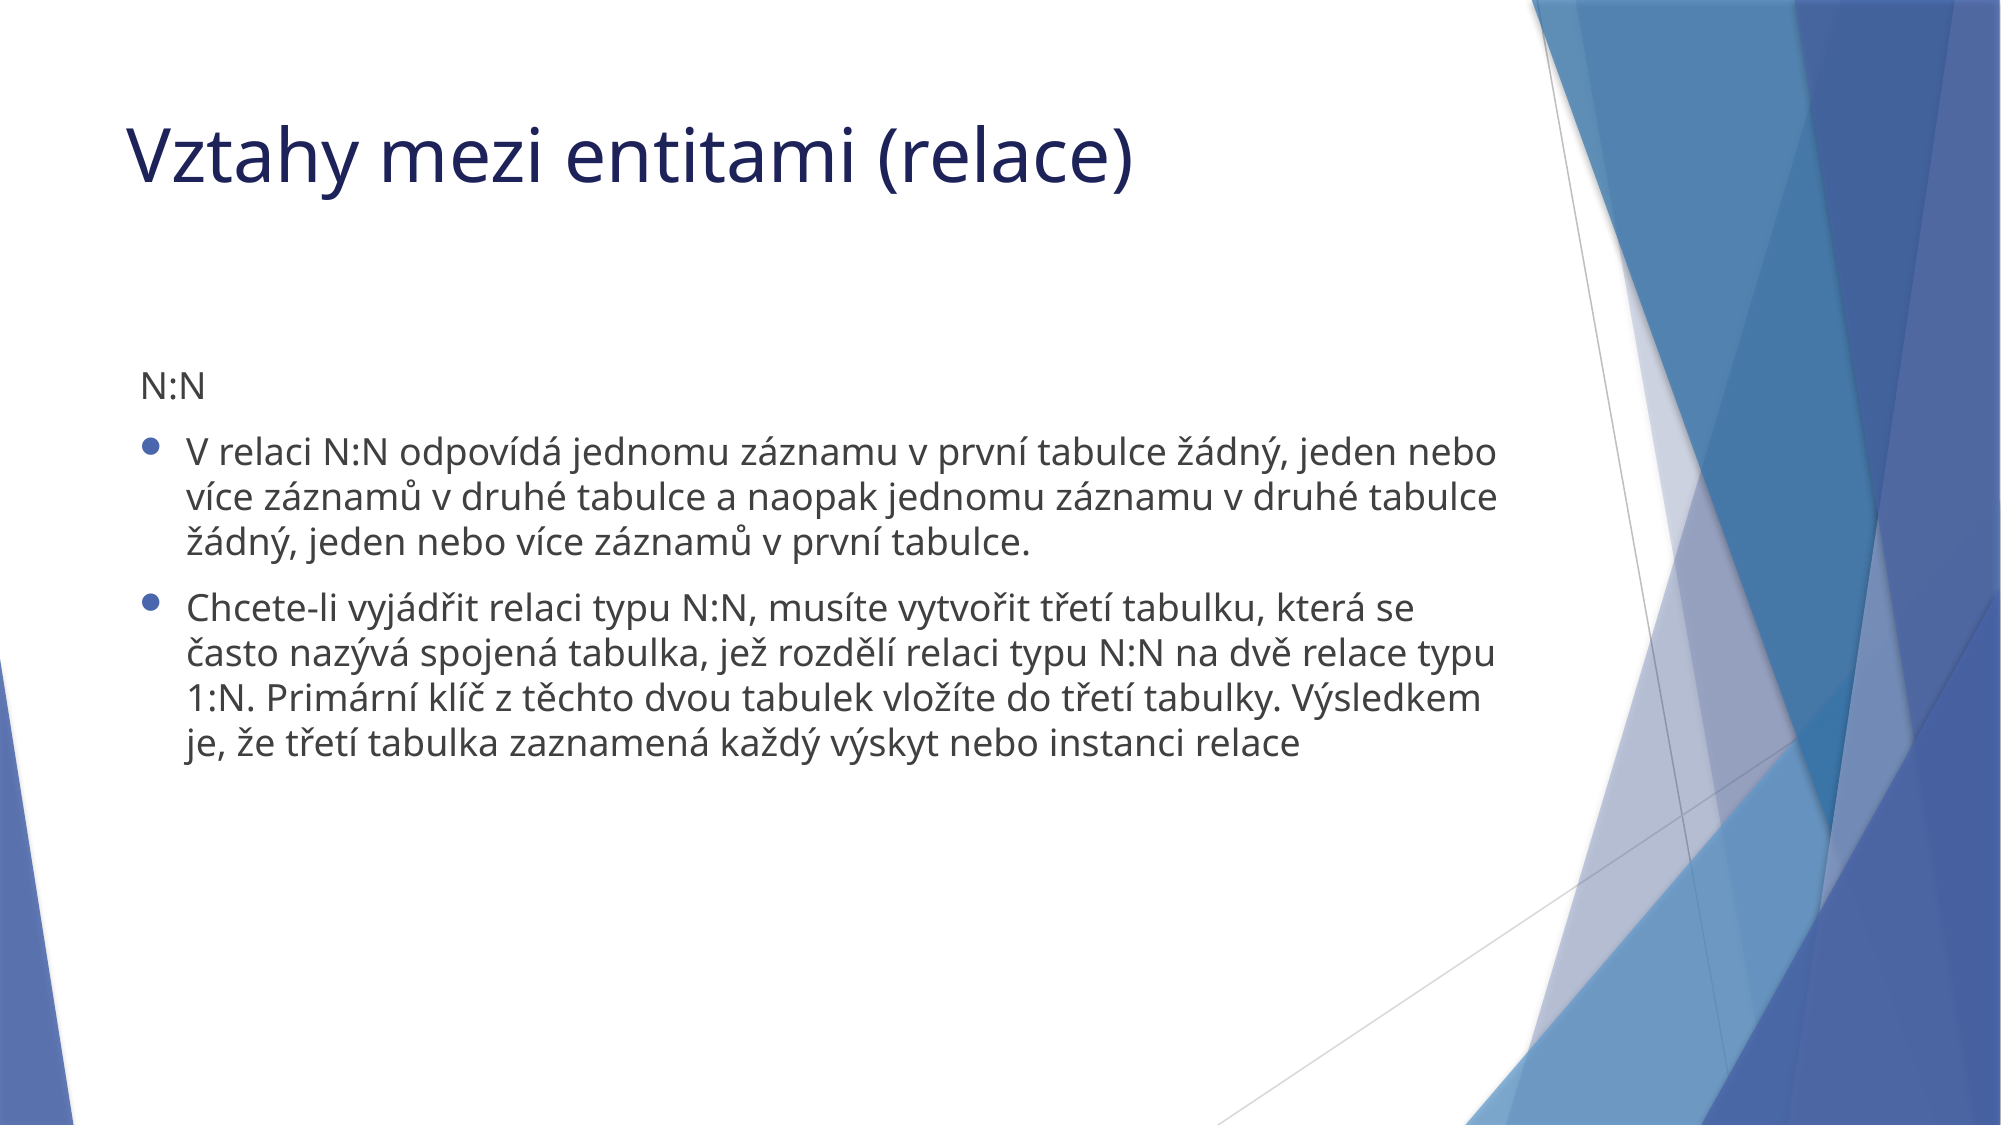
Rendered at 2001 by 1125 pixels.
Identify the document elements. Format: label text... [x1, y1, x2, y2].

title Vztahy mezi entitami (relace) [111, 99, 1522, 317]
list N:N V relaci N:N odpovídá jednomu záznamu v první tabulce žádný, jeden nebo více záznamů v druhé tabulce a naopak jednomu záznamu v druhé tabulce žádný, jeden nebo více záznamů v první tabulce. Chcete-li vyjádřit relaci typu N:N, musíte vytvořit třetí tabulku, která se často nazývá spojená tabulka, jež rozdělí relaci typu N:N na dvě relace typu 1:N. Primární klíč z těchto dvou tabulek vložíte do třetí tabulky. Výsledkem je, že třetí tabulka zaznamená každý výskyt nebo instanci relace [111, 354, 1522, 992]
